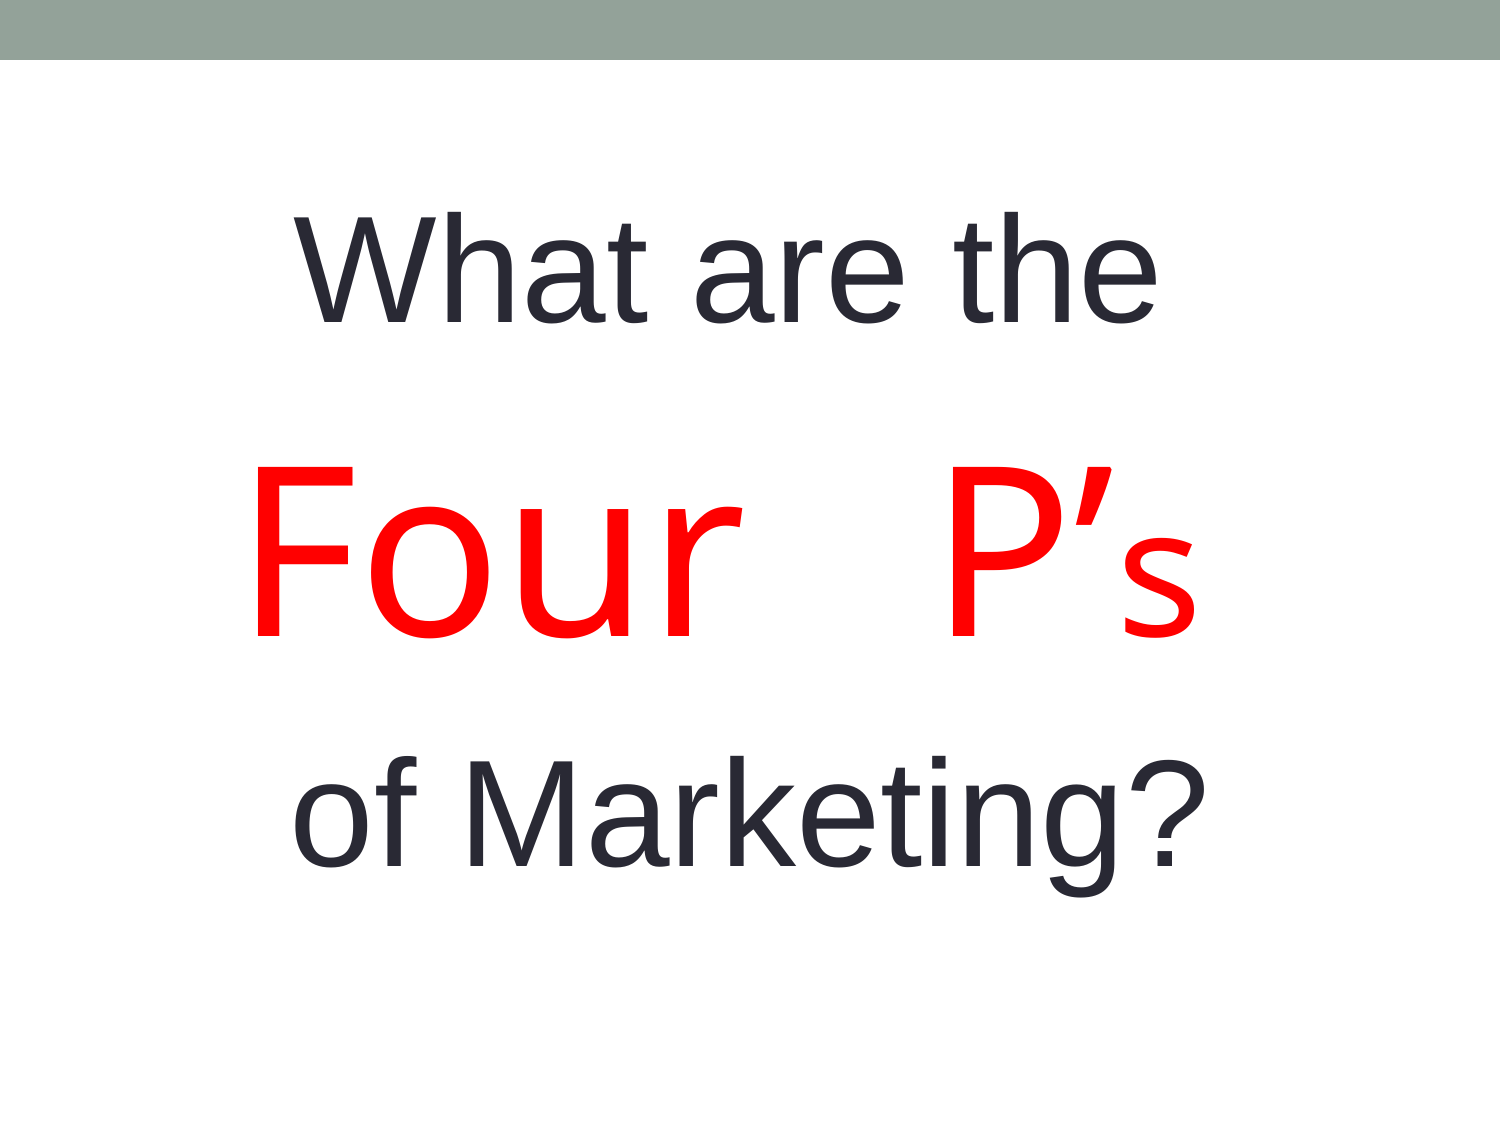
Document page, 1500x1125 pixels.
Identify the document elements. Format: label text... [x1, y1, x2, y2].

list What are the Four P’s of Marketing? [75, 162, 1425, 905]
